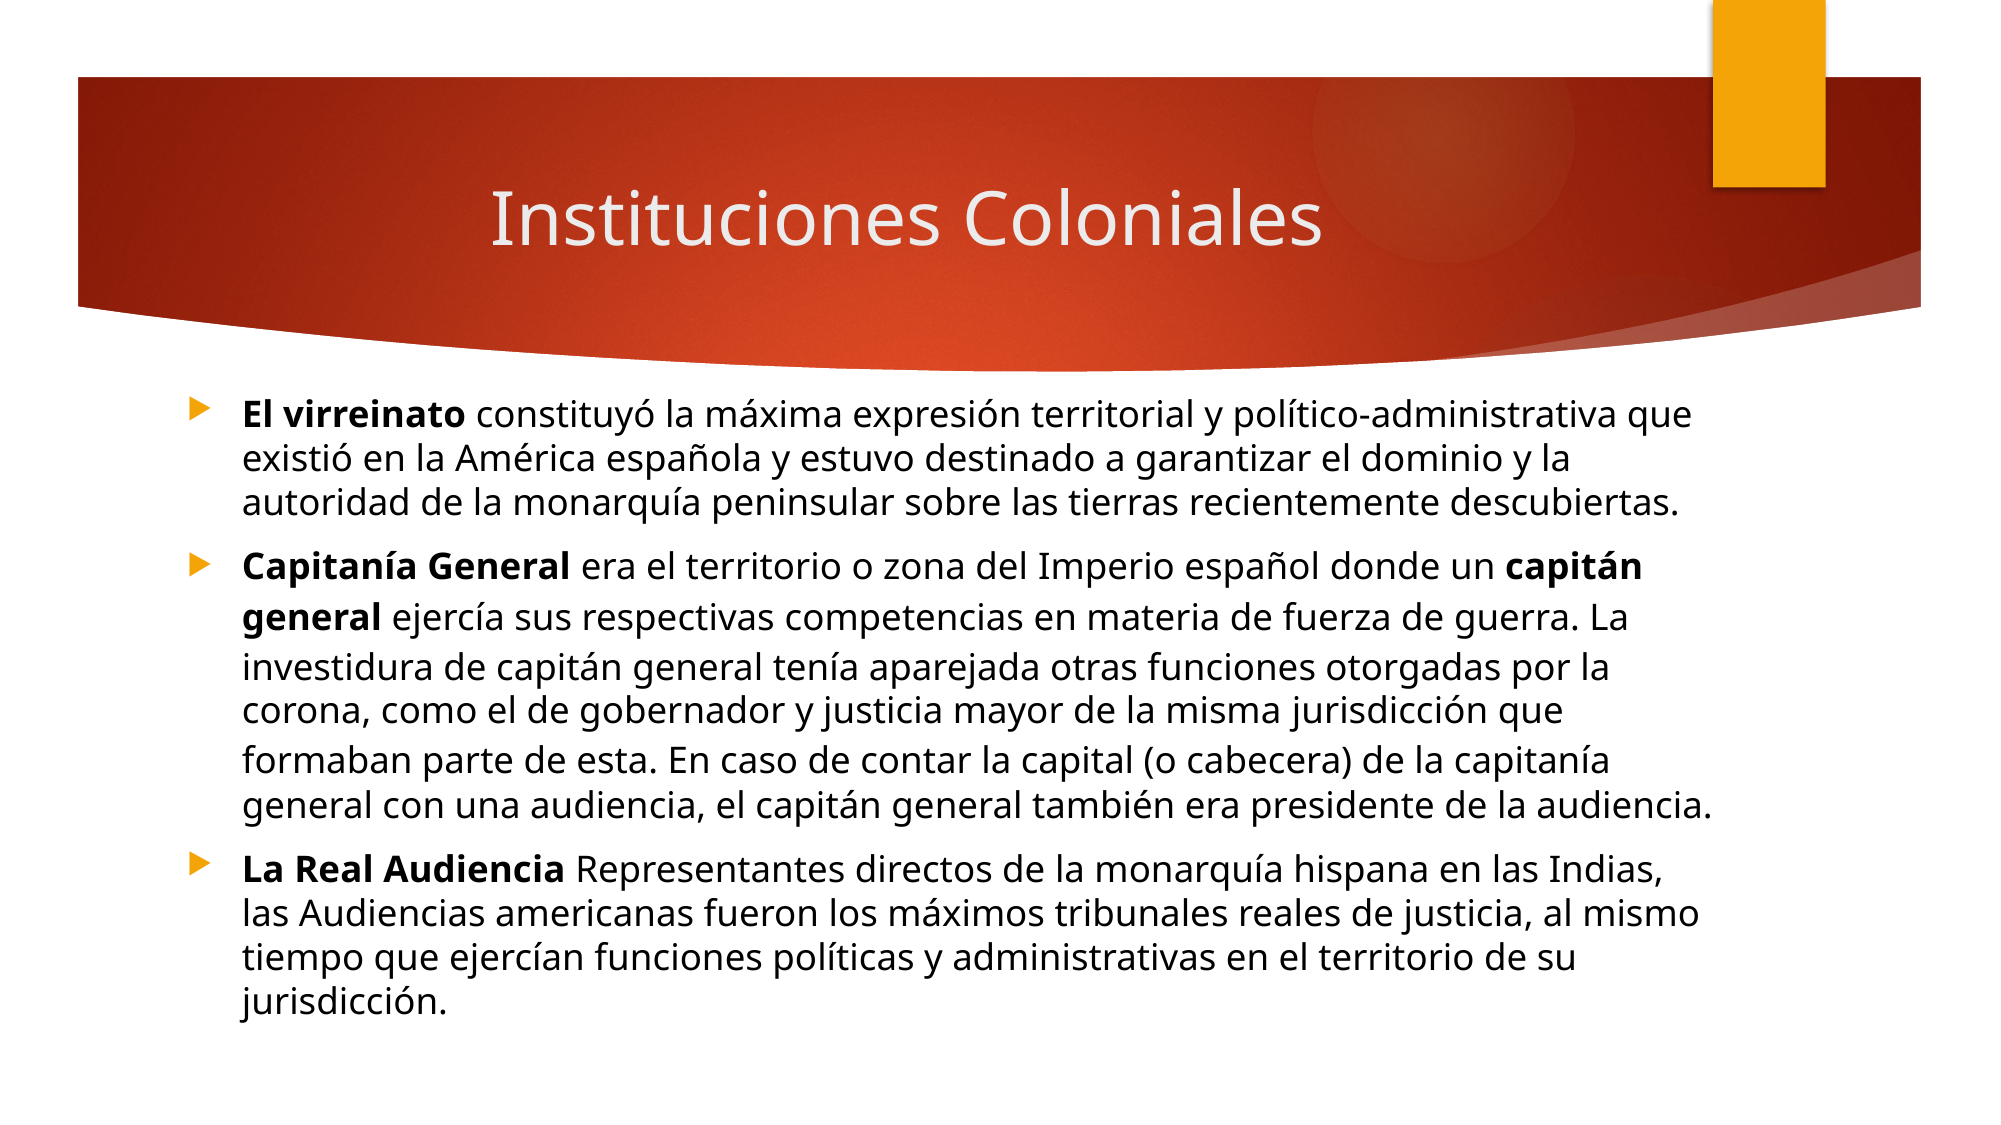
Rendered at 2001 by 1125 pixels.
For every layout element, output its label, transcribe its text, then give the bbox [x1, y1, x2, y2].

list El virreinato constituyó la máxima expresión territorial y político-administrativa que existió en la América española y estuvo destinado a garantizar el dominio y la autoridad de la monarquía peninsular sobre las tierras recientemente descubiertas. Capitanía General era el territorio o zona del Imperio español donde un capitán general ejercía sus respectivas competencias en materia de fuerza de guerra. La investidura de capitán general tenía aparejada otras funciones otorgadas por la corona, como el de gobernador y justicia mayor de la misma jurisdicción que formaban parte de esta. En caso de contar la capital (o cabecera) de la capitanía general con una audiencia, el capitán general también era presidente de la audiencia. La Real Audiencia Representantes directos de la monarquía hispana en las Indias, las Audiencias americanas fueron los máximos tribunales reales de justicia, al mismo tiempo que ejercían funciones políticas y administrativas en el territorio de su jurisdicción. [171, 383, 1730, 1049]
title Instituciones Coloniales [189, 155, 1627, 275]
